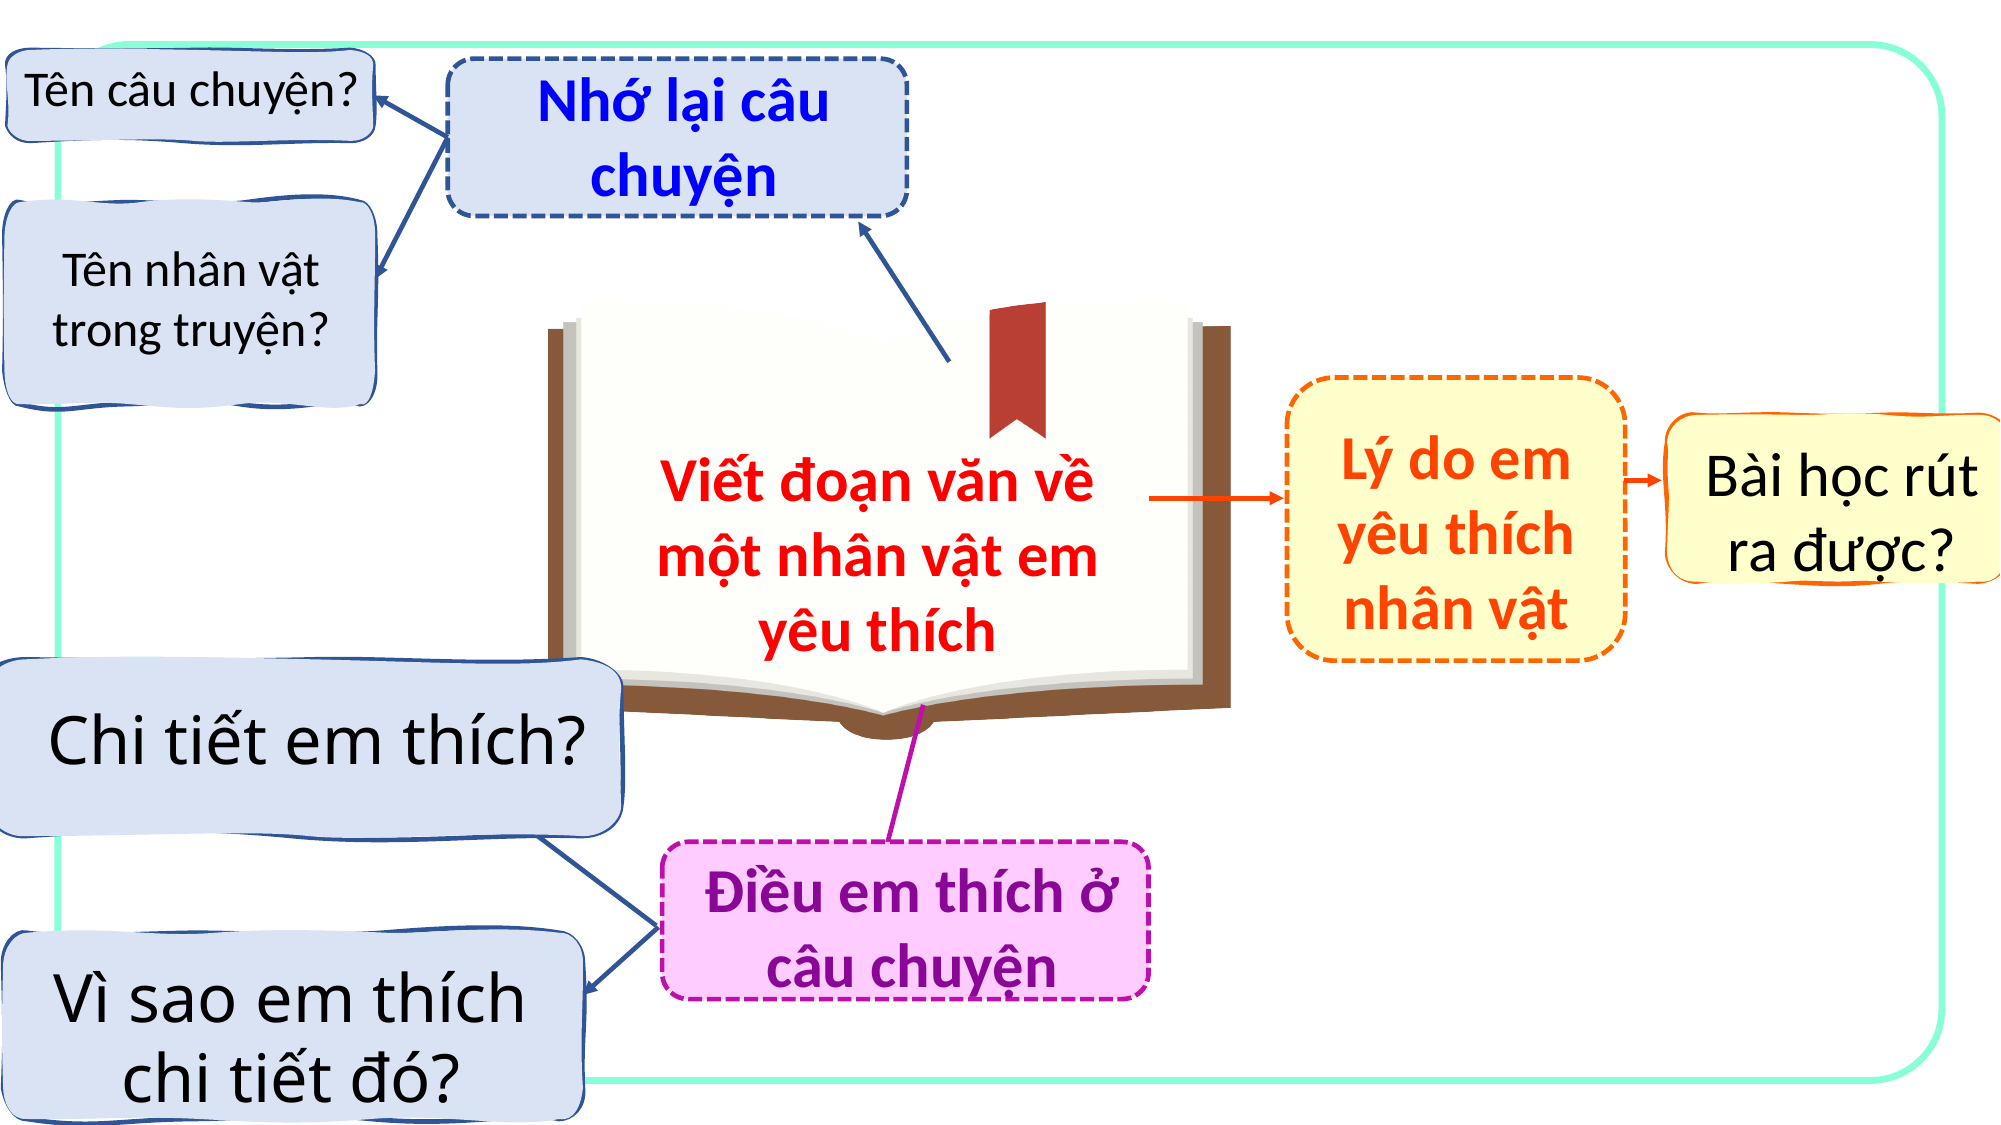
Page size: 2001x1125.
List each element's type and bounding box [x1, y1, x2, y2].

text_box [878, 704, 924, 841]
text_box [858, 221, 950, 362]
text_box [447, 51, 907, 218]
text_box [7, 48, 376, 141]
text_box [502, 837, 657, 926]
text_box [376, 95, 448, 137]
text_box [647, 841, 1177, 1010]
picture [547, 299, 1231, 740]
text_box [1, 932, 583, 1125]
text_box [582, 927, 659, 995]
text_box [4, 202, 377, 405]
text_box [0, 659, 659, 837]
text_box [1283, 377, 1630, 661]
text_box [1667, 414, 2000, 594]
text_box [375, 137, 448, 280]
